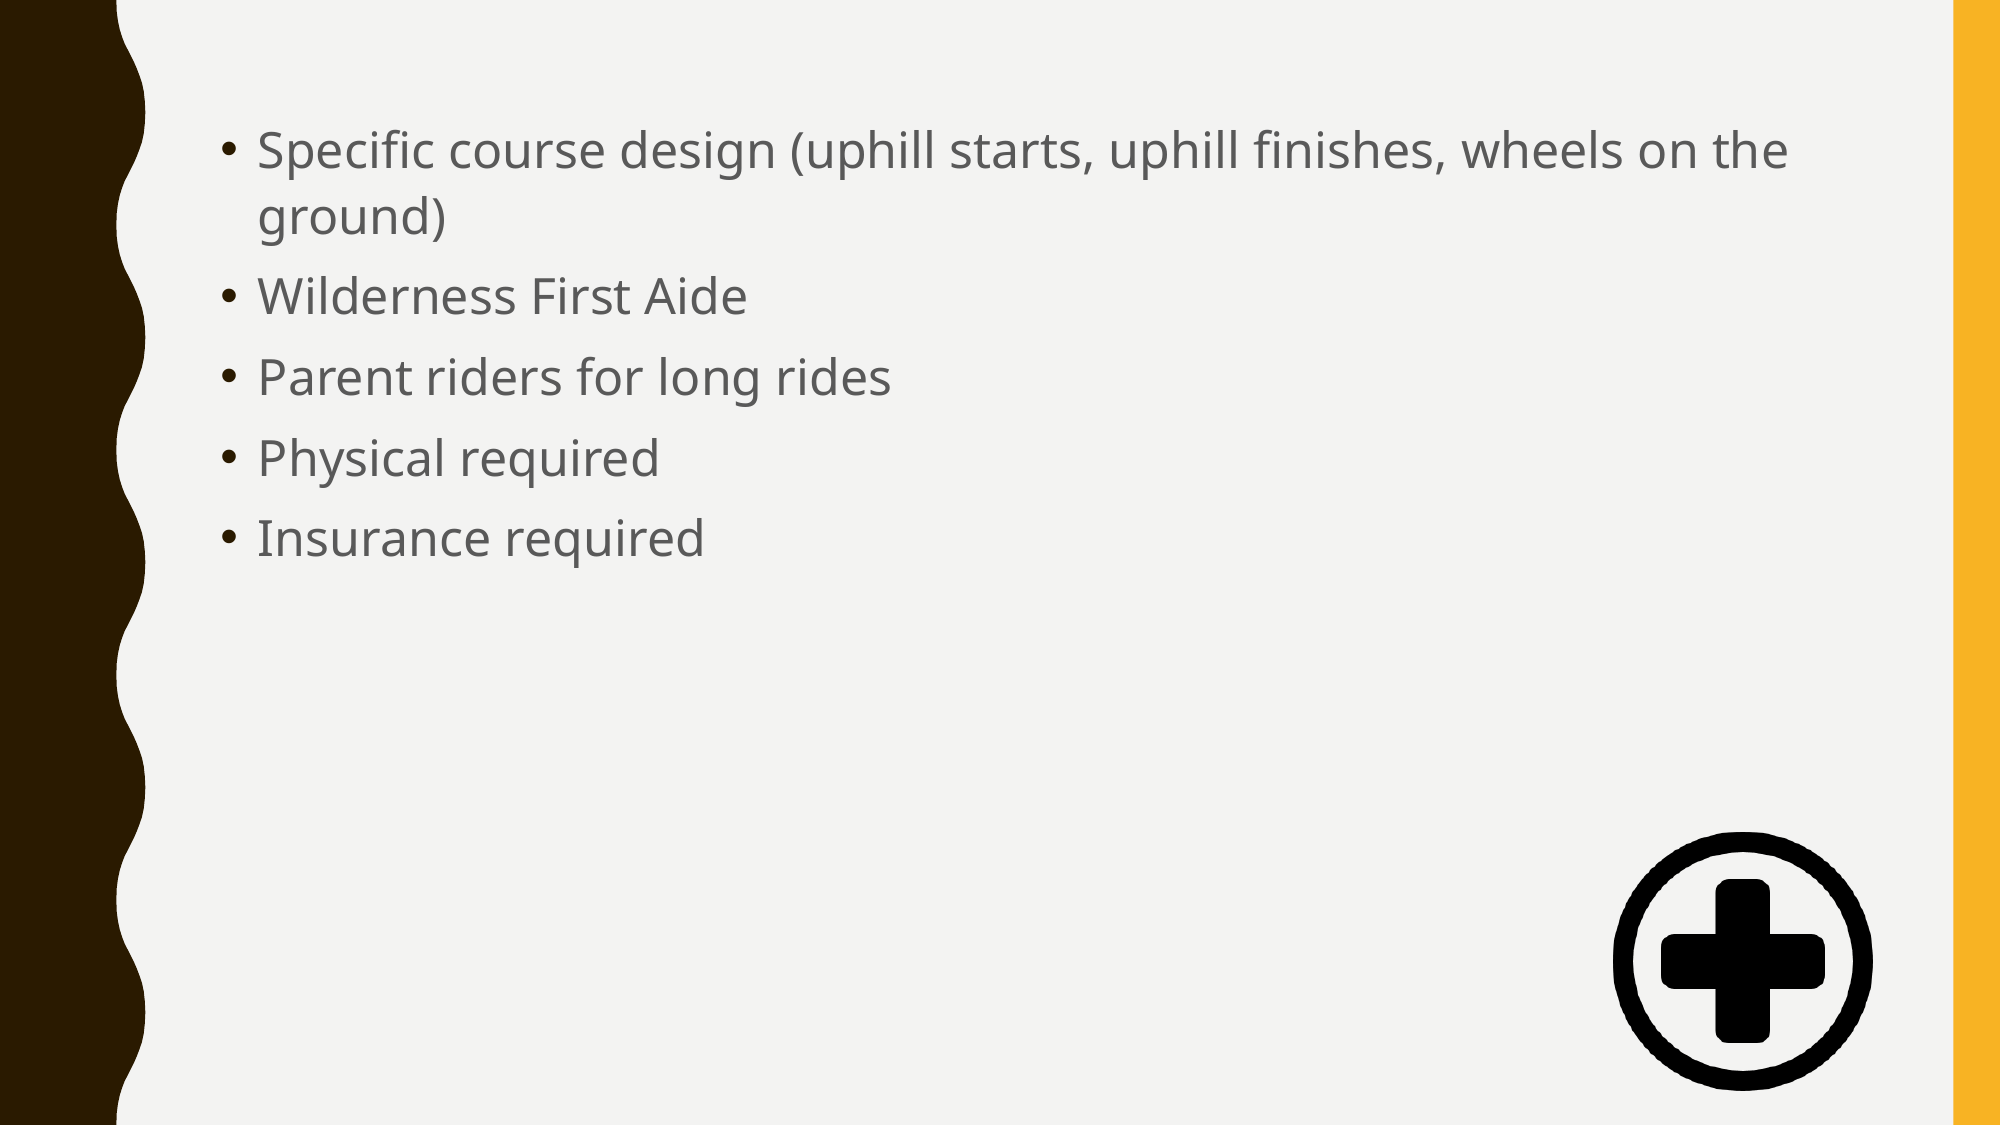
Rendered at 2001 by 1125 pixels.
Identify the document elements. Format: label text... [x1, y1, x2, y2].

picture [1578, 797, 1907, 1125]
list Specific course design (uphill starts, uphill finishes, wheels on the ground) Wilderness First Aide Parent riders for long rides Physical required Insurance required [205, 104, 1875, 695]
